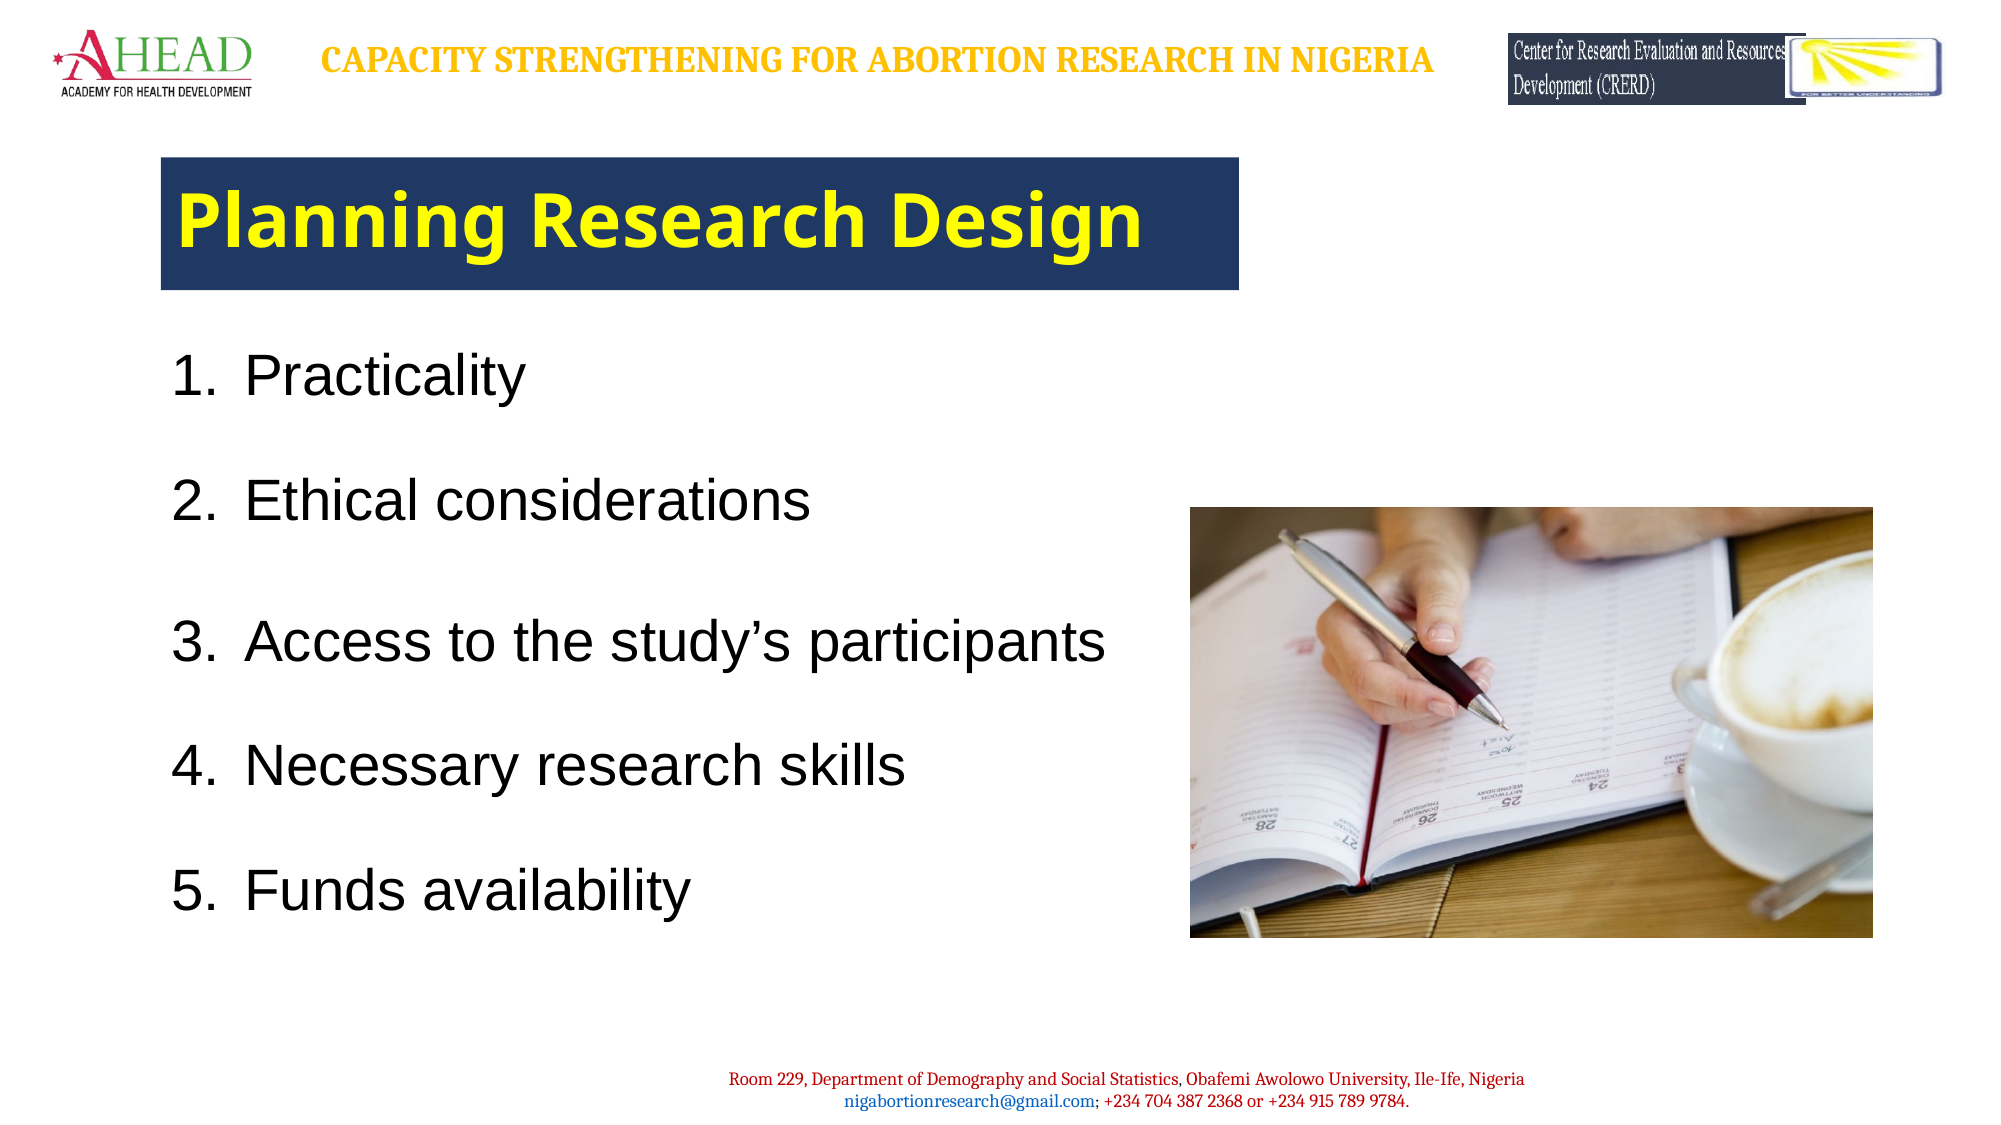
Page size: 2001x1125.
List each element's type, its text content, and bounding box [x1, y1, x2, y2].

list Practicality Ethical considerations Access to the study’s participants Necessary research skills Funds availability [140, 337, 1319, 1052]
picture [1508, 33, 1946, 105]
picture [52, 29, 252, 97]
picture [1190, 507, 1873, 938]
title Planning Research Design [160, 157, 1239, 291]
